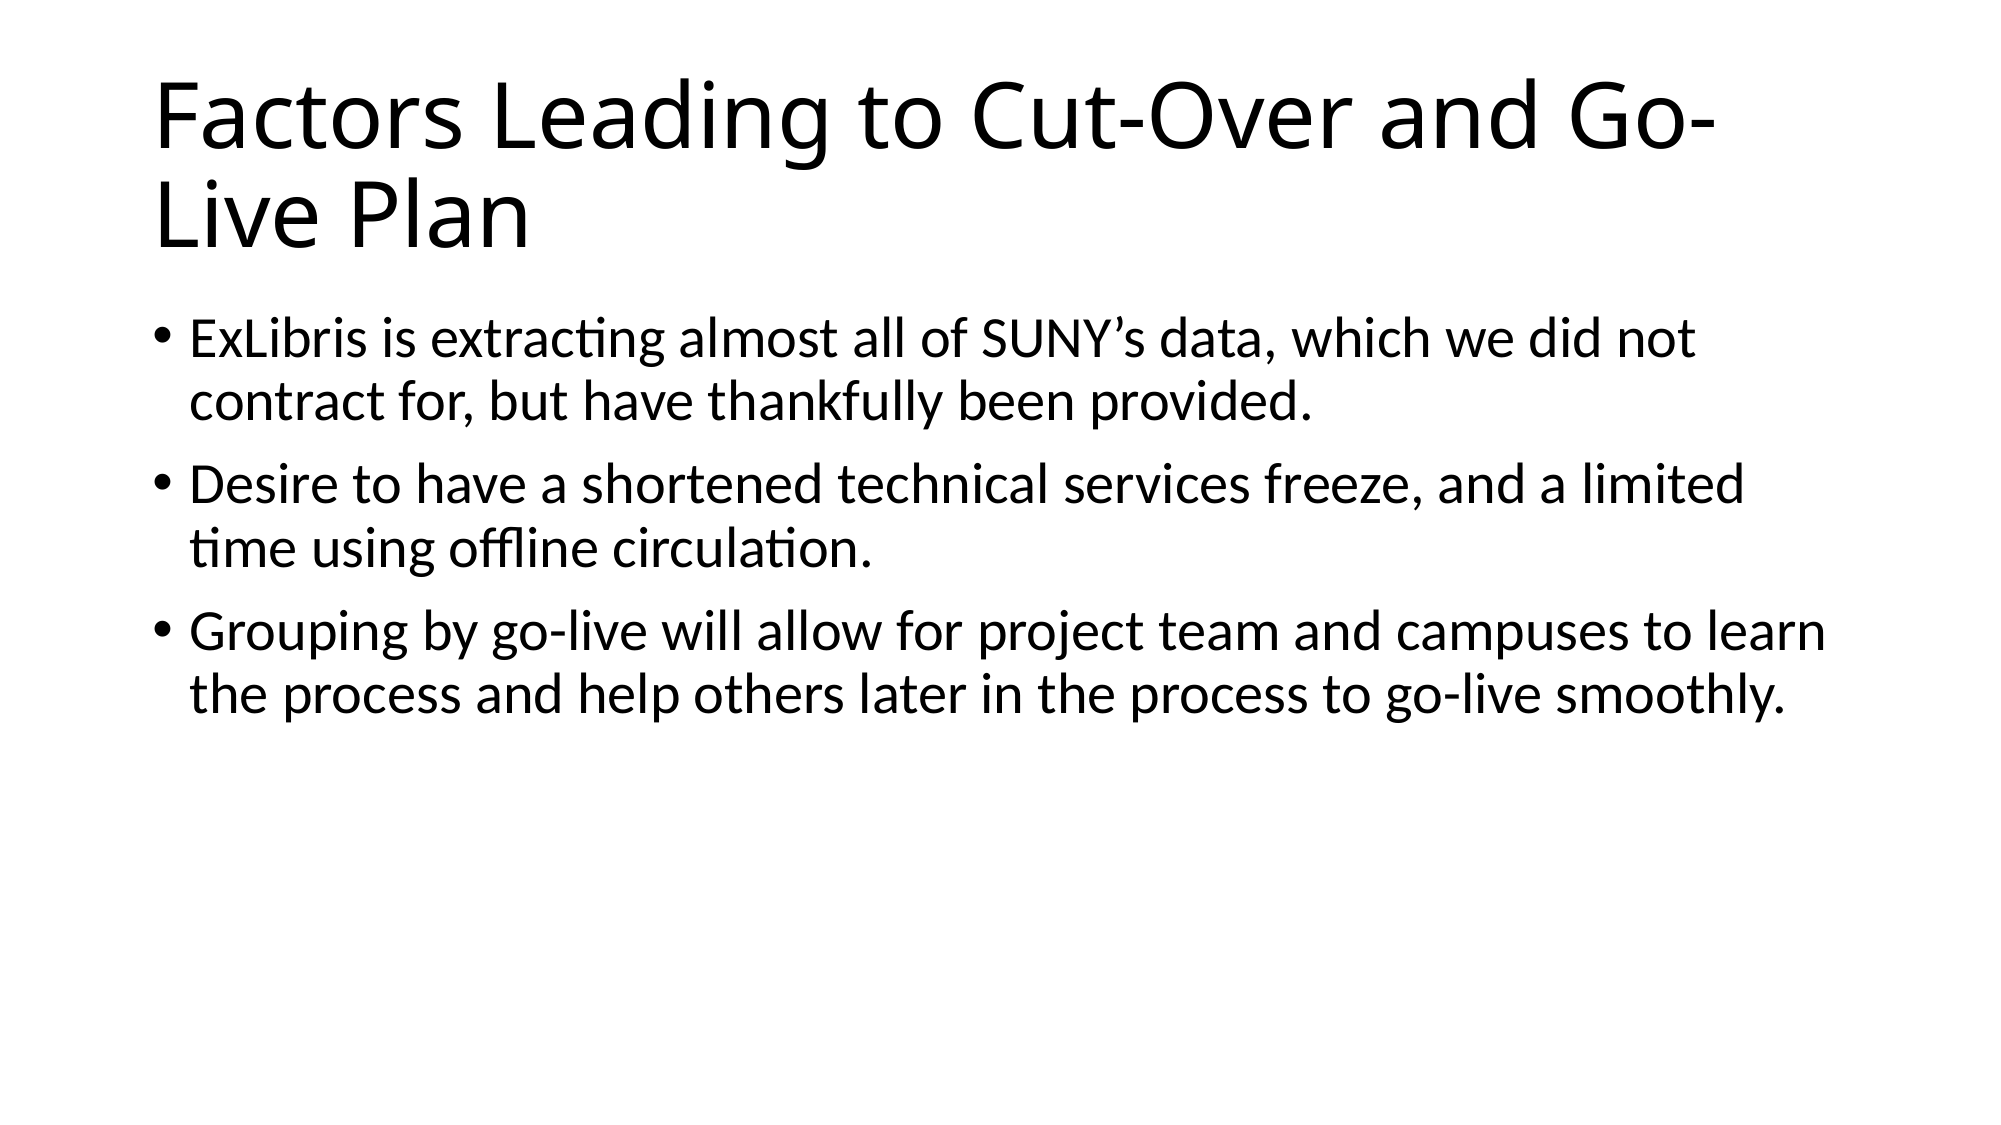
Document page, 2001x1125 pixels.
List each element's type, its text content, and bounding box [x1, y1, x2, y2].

list ExLibris is extracting almost all of SUNY’s data, which we did not contract for, but have thankfully been provided. Desire to have a shortened technical services freeze, and a limited time using offline circulation. Grouping by go-live will allow for project team and campuses to learn the process and help others later in the process to go-live smoothly. [137, 299, 1863, 1014]
title Factors Leading to Cut-Over and Go-Live Plan [137, 59, 1863, 278]
